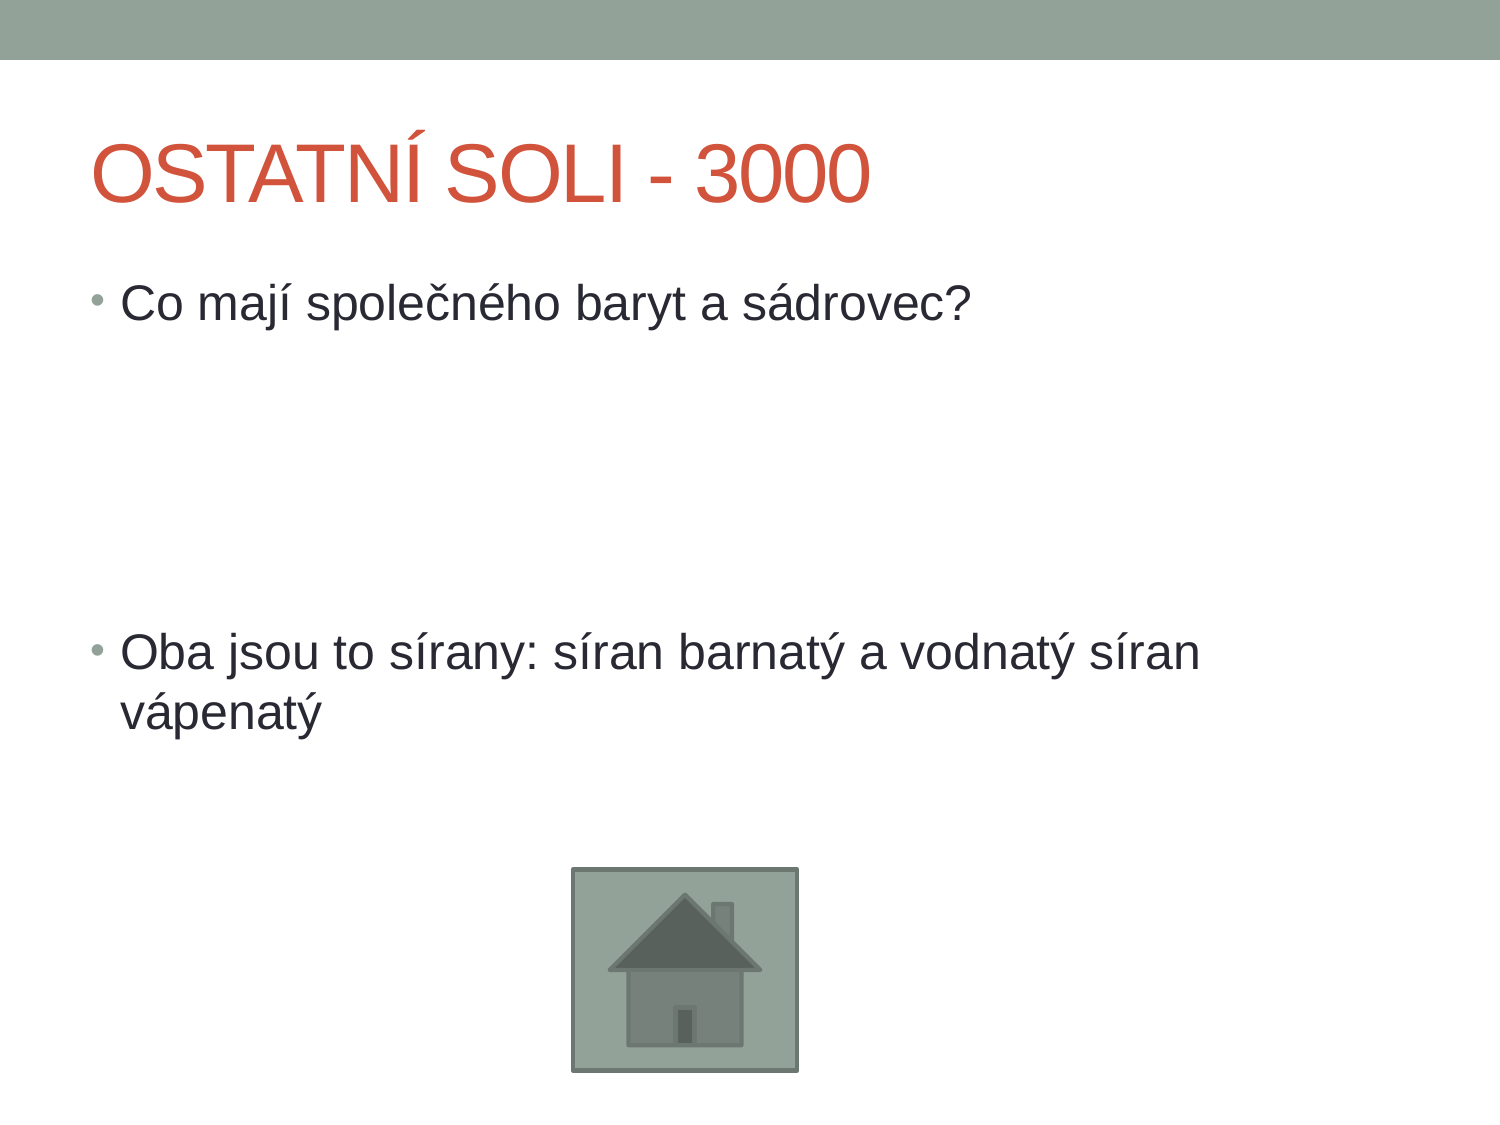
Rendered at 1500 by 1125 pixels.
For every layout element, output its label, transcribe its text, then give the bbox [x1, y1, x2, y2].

list Co mají společného baryt a sádrovec? Oba jsou to sírany: síran barnatý a vodnatý síran vápenatý [75, 262, 1425, 1063]
title OSTATNÍ SOLI - 3000 [75, 87, 1425, 250]
text_box [571, 867, 799, 1073]
